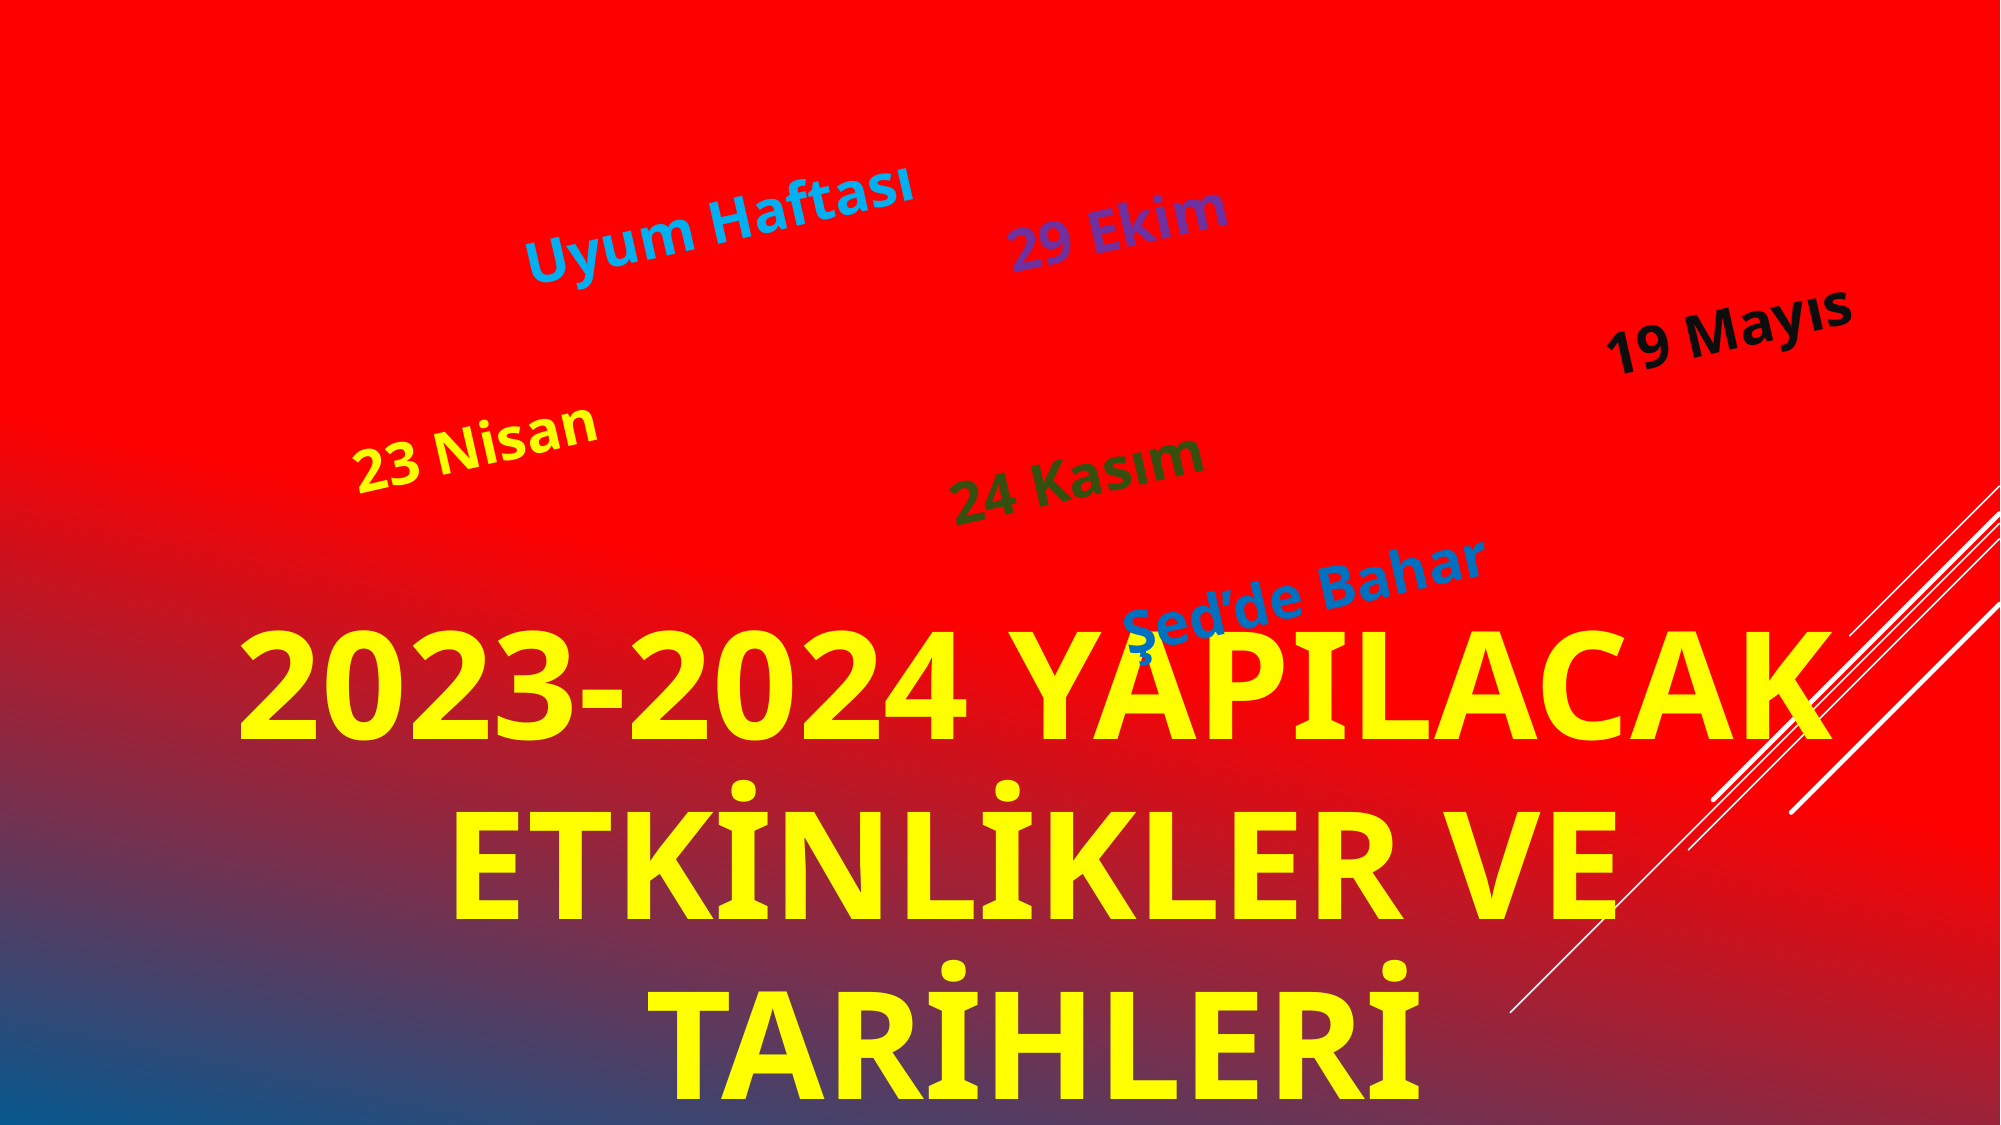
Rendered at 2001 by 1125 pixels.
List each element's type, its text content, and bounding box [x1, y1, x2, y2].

title 2023-2024 yapılacak etkinlikler ve tarihleri [112, 736, 1957, 984]
list Uyum Haftası 29 Ekim 23 Nisan 24 Kasım 19 Mayıs Şed’de Bahar [68, 0, 1928, 896]
